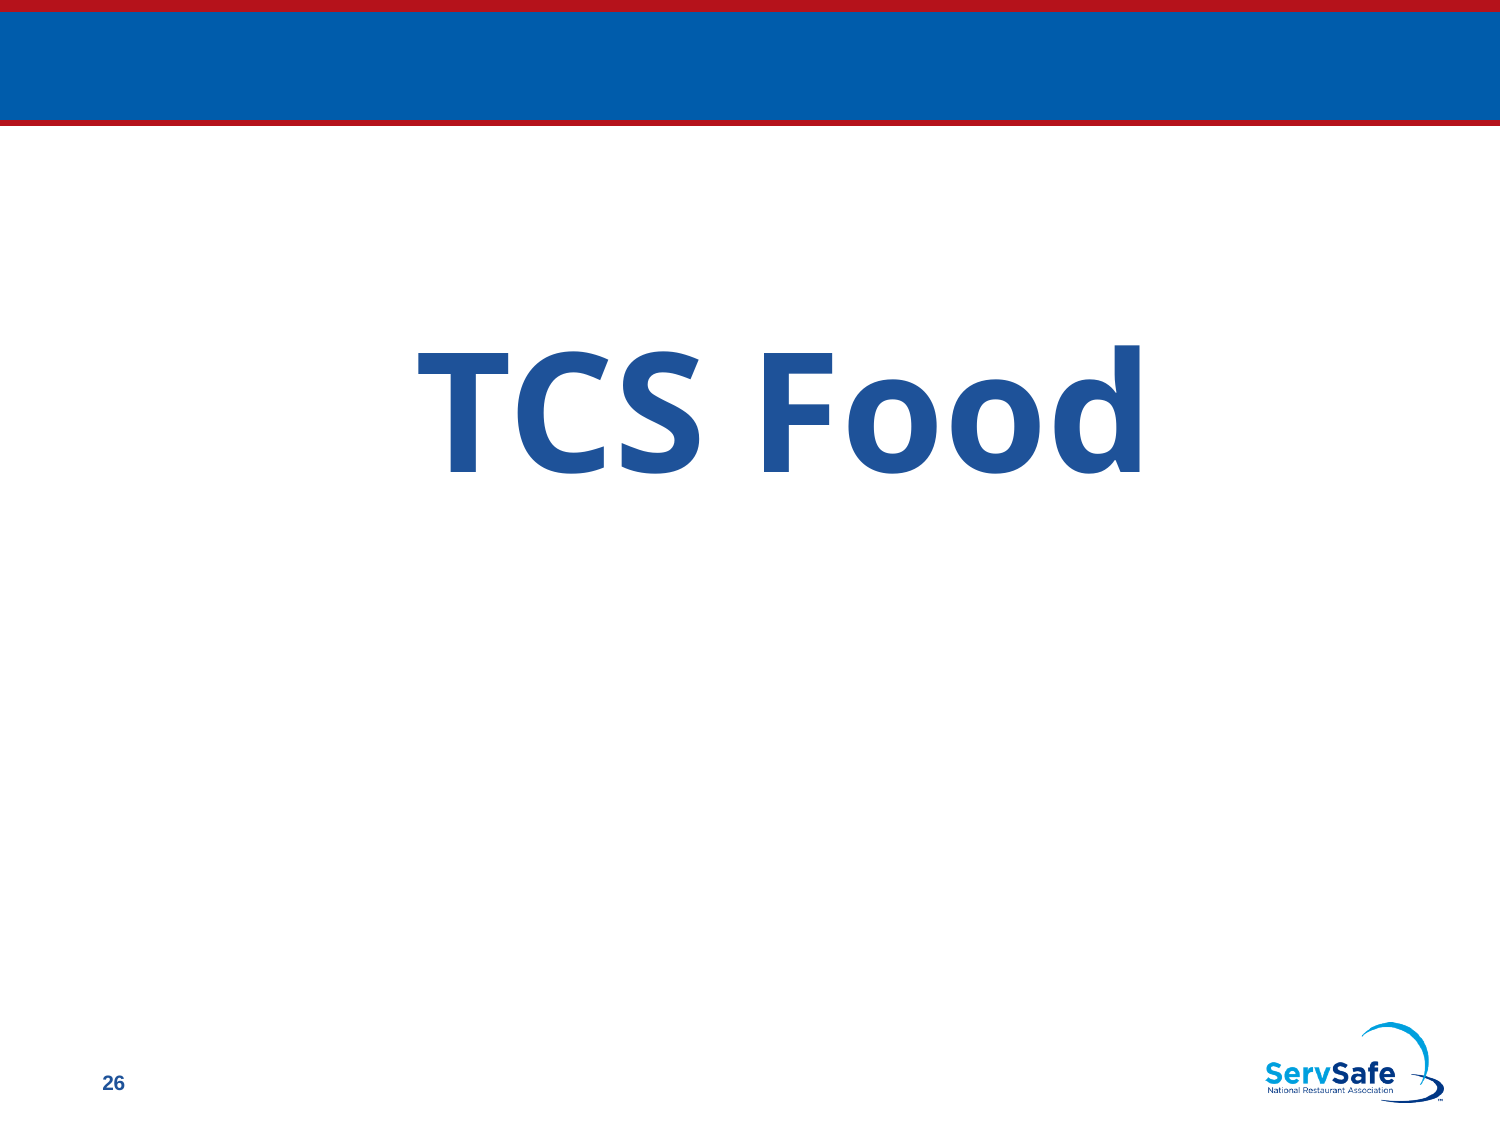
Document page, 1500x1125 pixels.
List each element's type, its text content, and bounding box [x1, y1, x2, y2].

picture [0, 12, 1500, 120]
picture [1265, 1022, 1444, 1103]
text_box 26 [87, 1062, 250, 1103]
text_box TCS Food [81, 337, 1500, 513]
